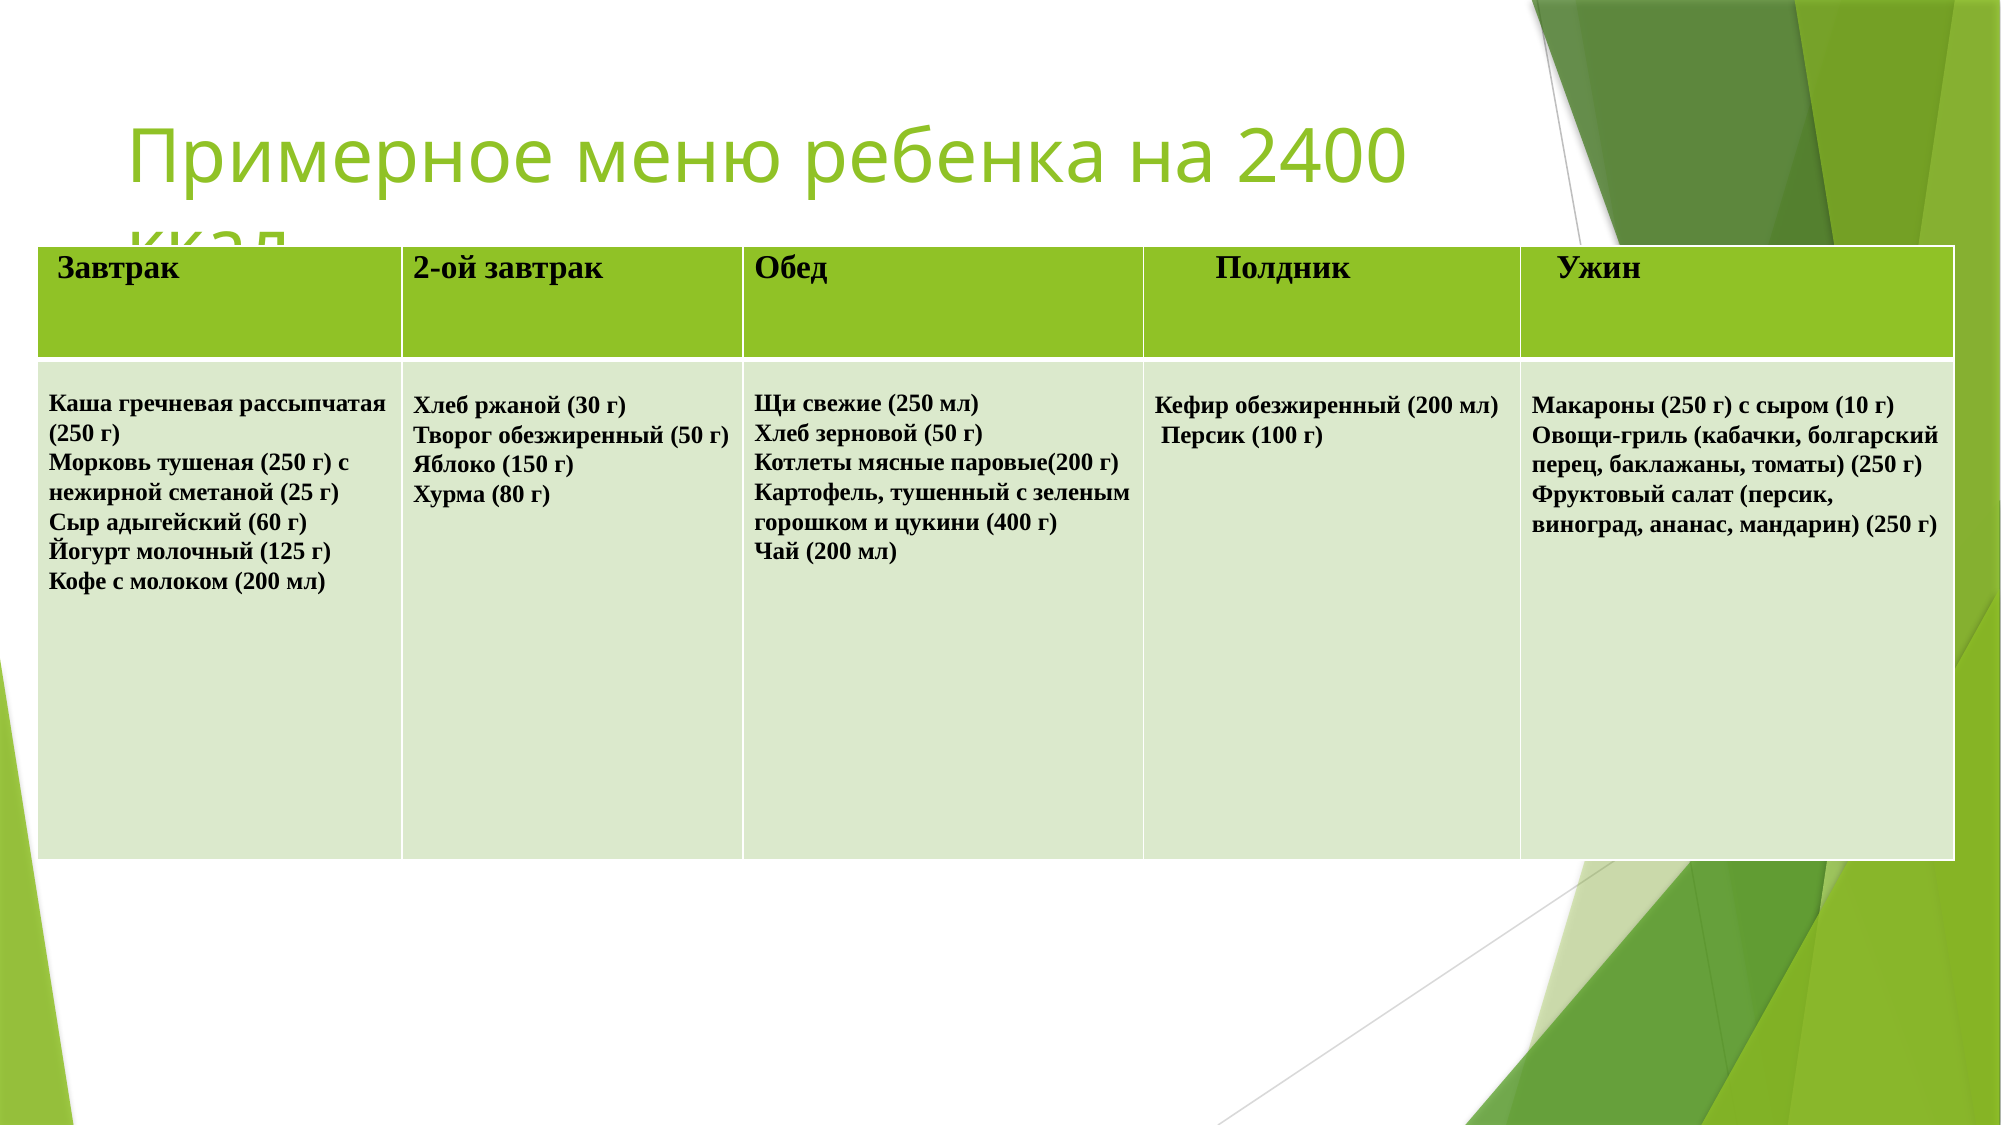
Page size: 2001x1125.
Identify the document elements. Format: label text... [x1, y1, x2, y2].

table_header Ужин [1521, 247, 1953, 357]
table_header Обед [744, 247, 1143, 357]
table_cell Кефир обезжиренный (200 мл) Персик (100 г) [1144, 362, 1520, 859]
table_cell Щи свежие (250 мл) Хлеб зерновой (50 г) Котлеты мясные паровые(200 г) Картофель, тушенный с зеленым горошком и цукини (400 г) Чай (200 мл) [744, 362, 1143, 859]
table_cell Макароны (250 г) с сыром (10 г) Овощи-гриль (кабачки, болгарский перец, баклажаны, томаты) (250 г) Фруктовый салат (персик, виноград, ананас, мандарин) (250 г) [1521, 362, 1953, 859]
title Примерное меню ребенка на 2400 ккал [111, 99, 1522, 245]
table_header Завтрак [38, 247, 401, 357]
table_header Полдник [1144, 247, 1520, 357]
table_cell Хлеб ржаной (30 г) Творог обезжиренный (50 г) Яблоко (150 г) Хурма (80 г) [403, 362, 742, 859]
table_cell Каша гречневая рассыпчатая (250 г) Морковь тушеная (250 г) с нежирной сметаной (25 г) Сыр адыгейский (60 г) Йогурт молочный (125 г) Кофе с молоком (200 мл) [38, 362, 401, 859]
table_header 2-ой завтрак [403, 247, 742, 357]
